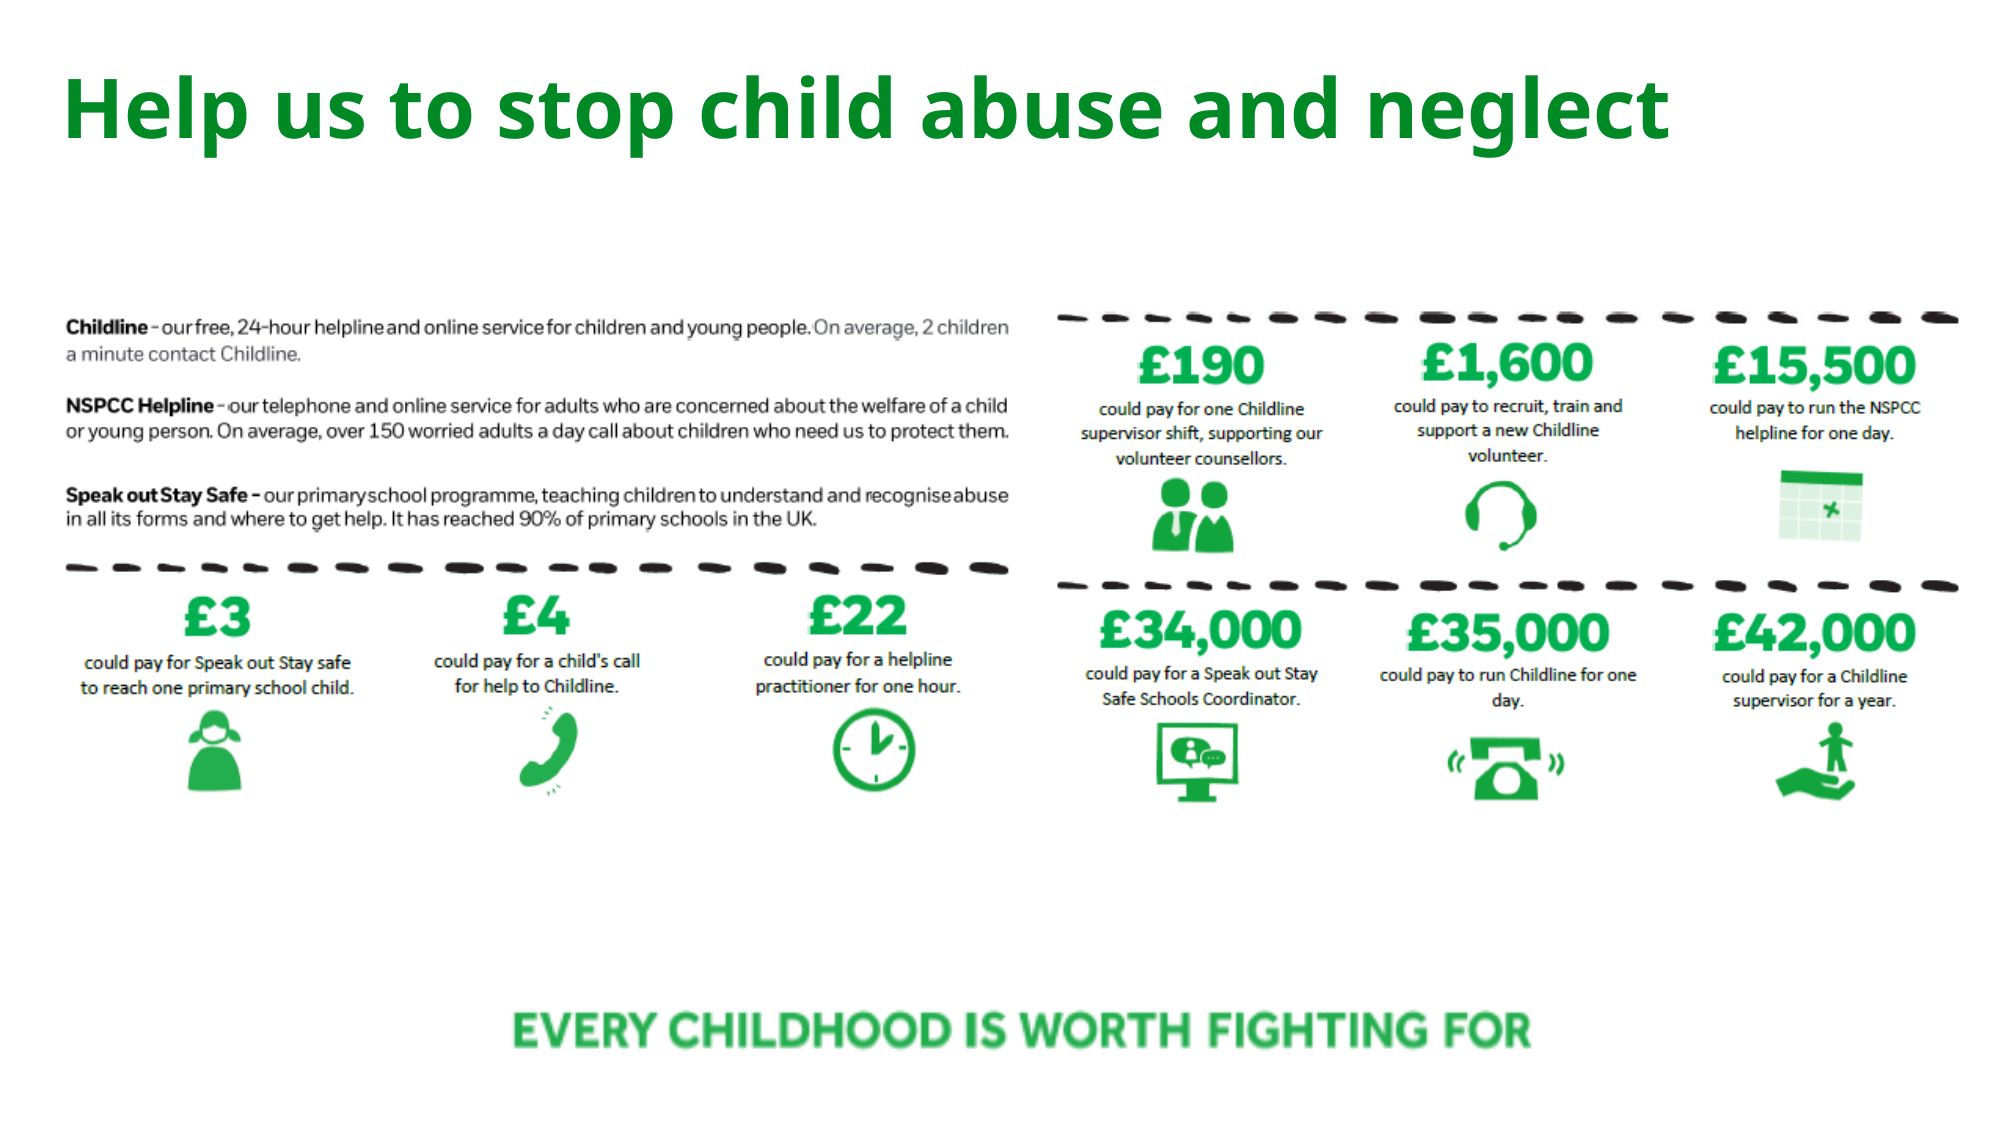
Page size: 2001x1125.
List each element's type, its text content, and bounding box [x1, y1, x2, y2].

title Help us to stop child abuse and neglect [46, 58, 1772, 165]
picture [1038, 302, 1988, 831]
picture [453, 968, 1547, 1066]
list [46, 308, 1038, 825]
